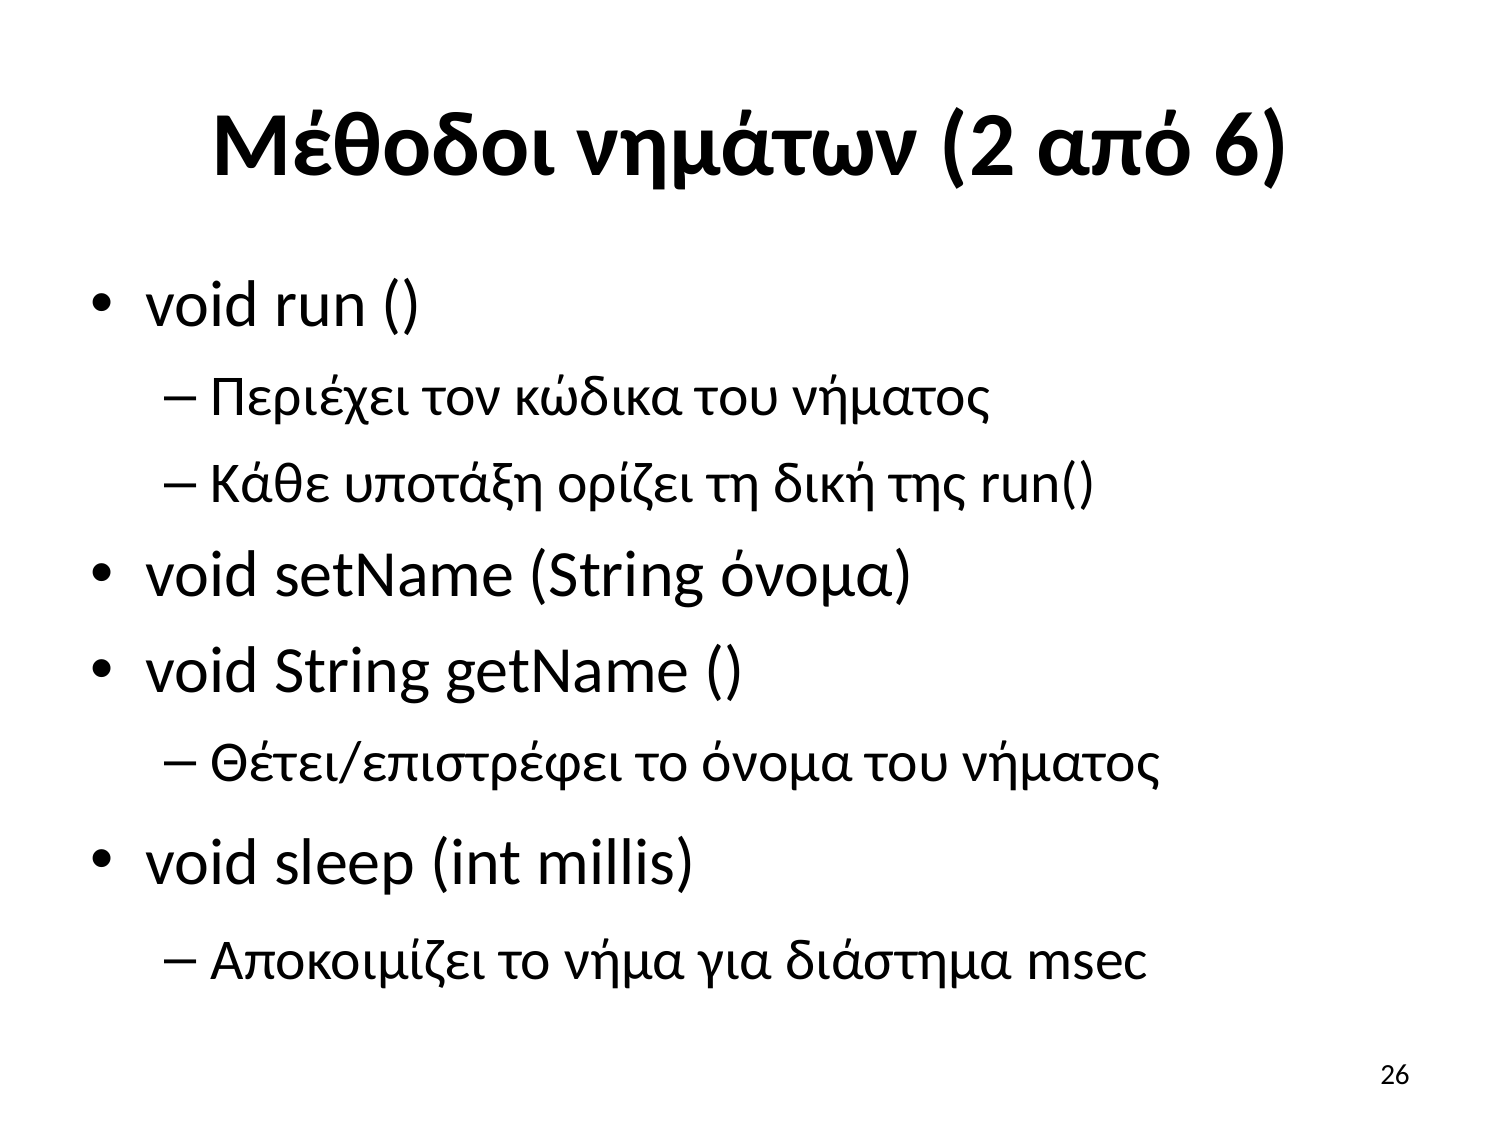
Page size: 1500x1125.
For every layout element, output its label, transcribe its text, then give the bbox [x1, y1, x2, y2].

title Μέθοδοι νημάτων (2 από 6) [75, 45, 1425, 233]
list void run () Περιέχει τον κώδικα του νήματος Κάθε υποτάξη ορίζει τη δική της run() void setName (String όνομα) void String getName () Θέτει/επιστρέφει το όνομα του νήματος void sleep (int millis) Αποκοιμίζει το νήμα για διάστημα msec [75, 262, 1425, 1005]
slide_number 26 [1074, 1042, 1425, 1103]
